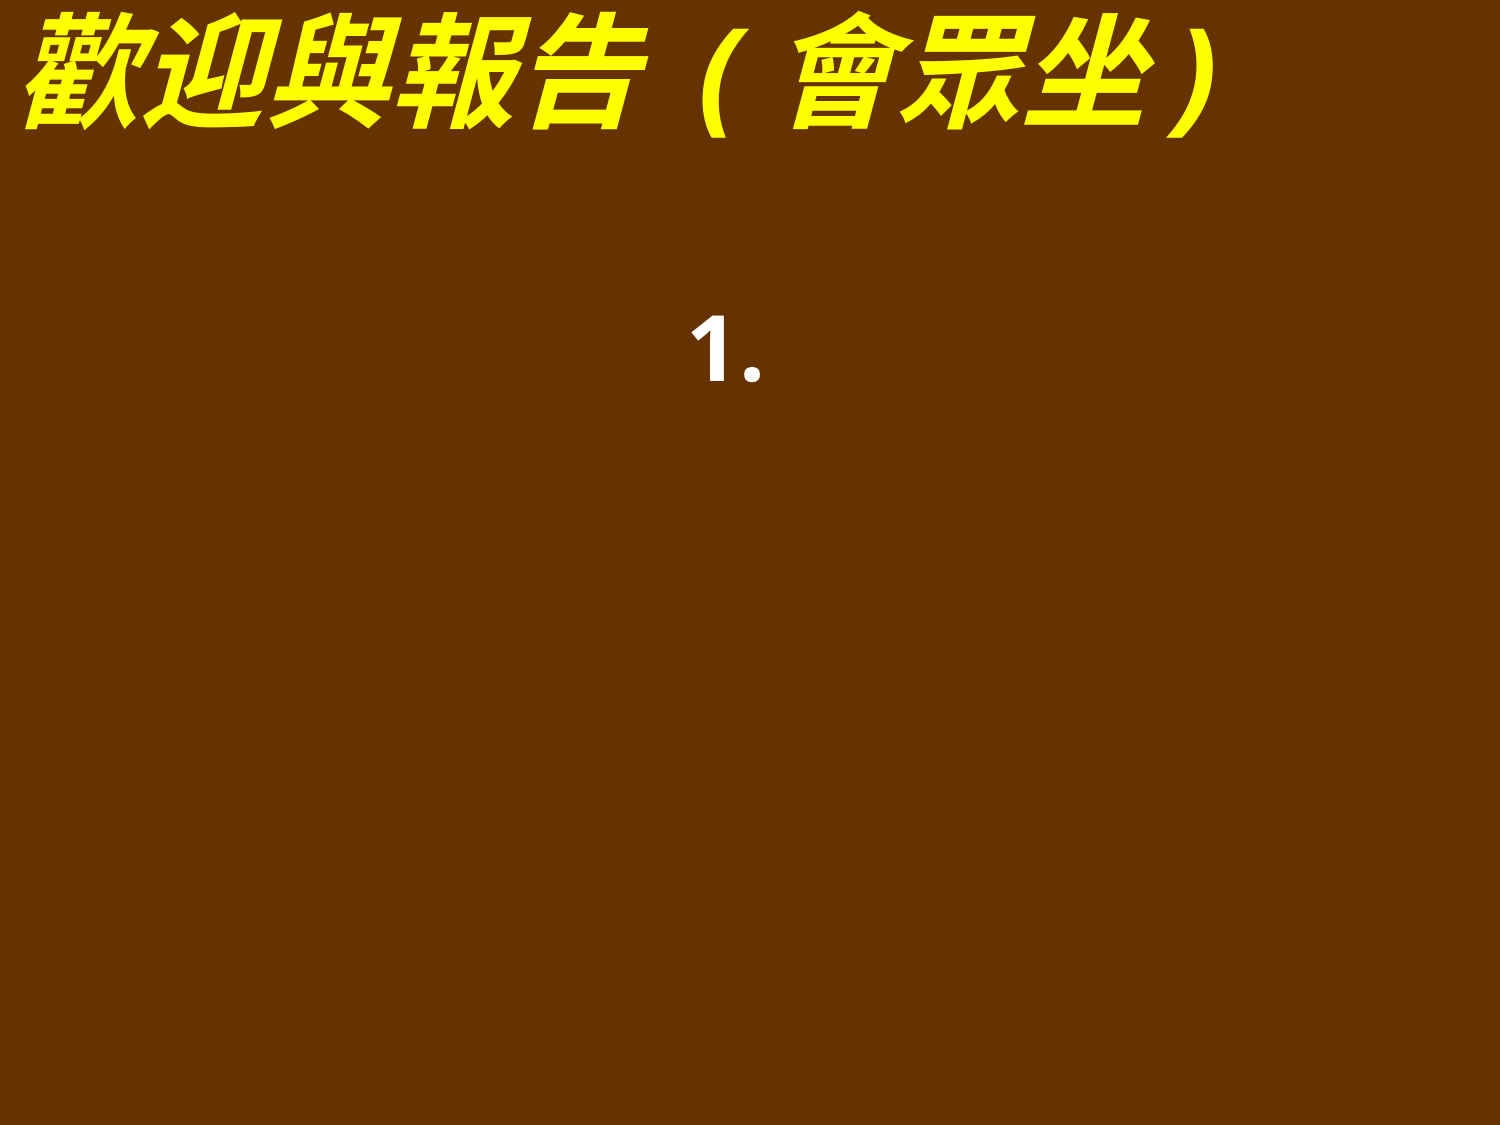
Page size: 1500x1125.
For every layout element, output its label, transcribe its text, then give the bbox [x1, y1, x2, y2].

text_box 歡迎與報告 (會眾坐) [0, 0, 1275, 138]
text_box 1. [37, 137, 1463, 543]
